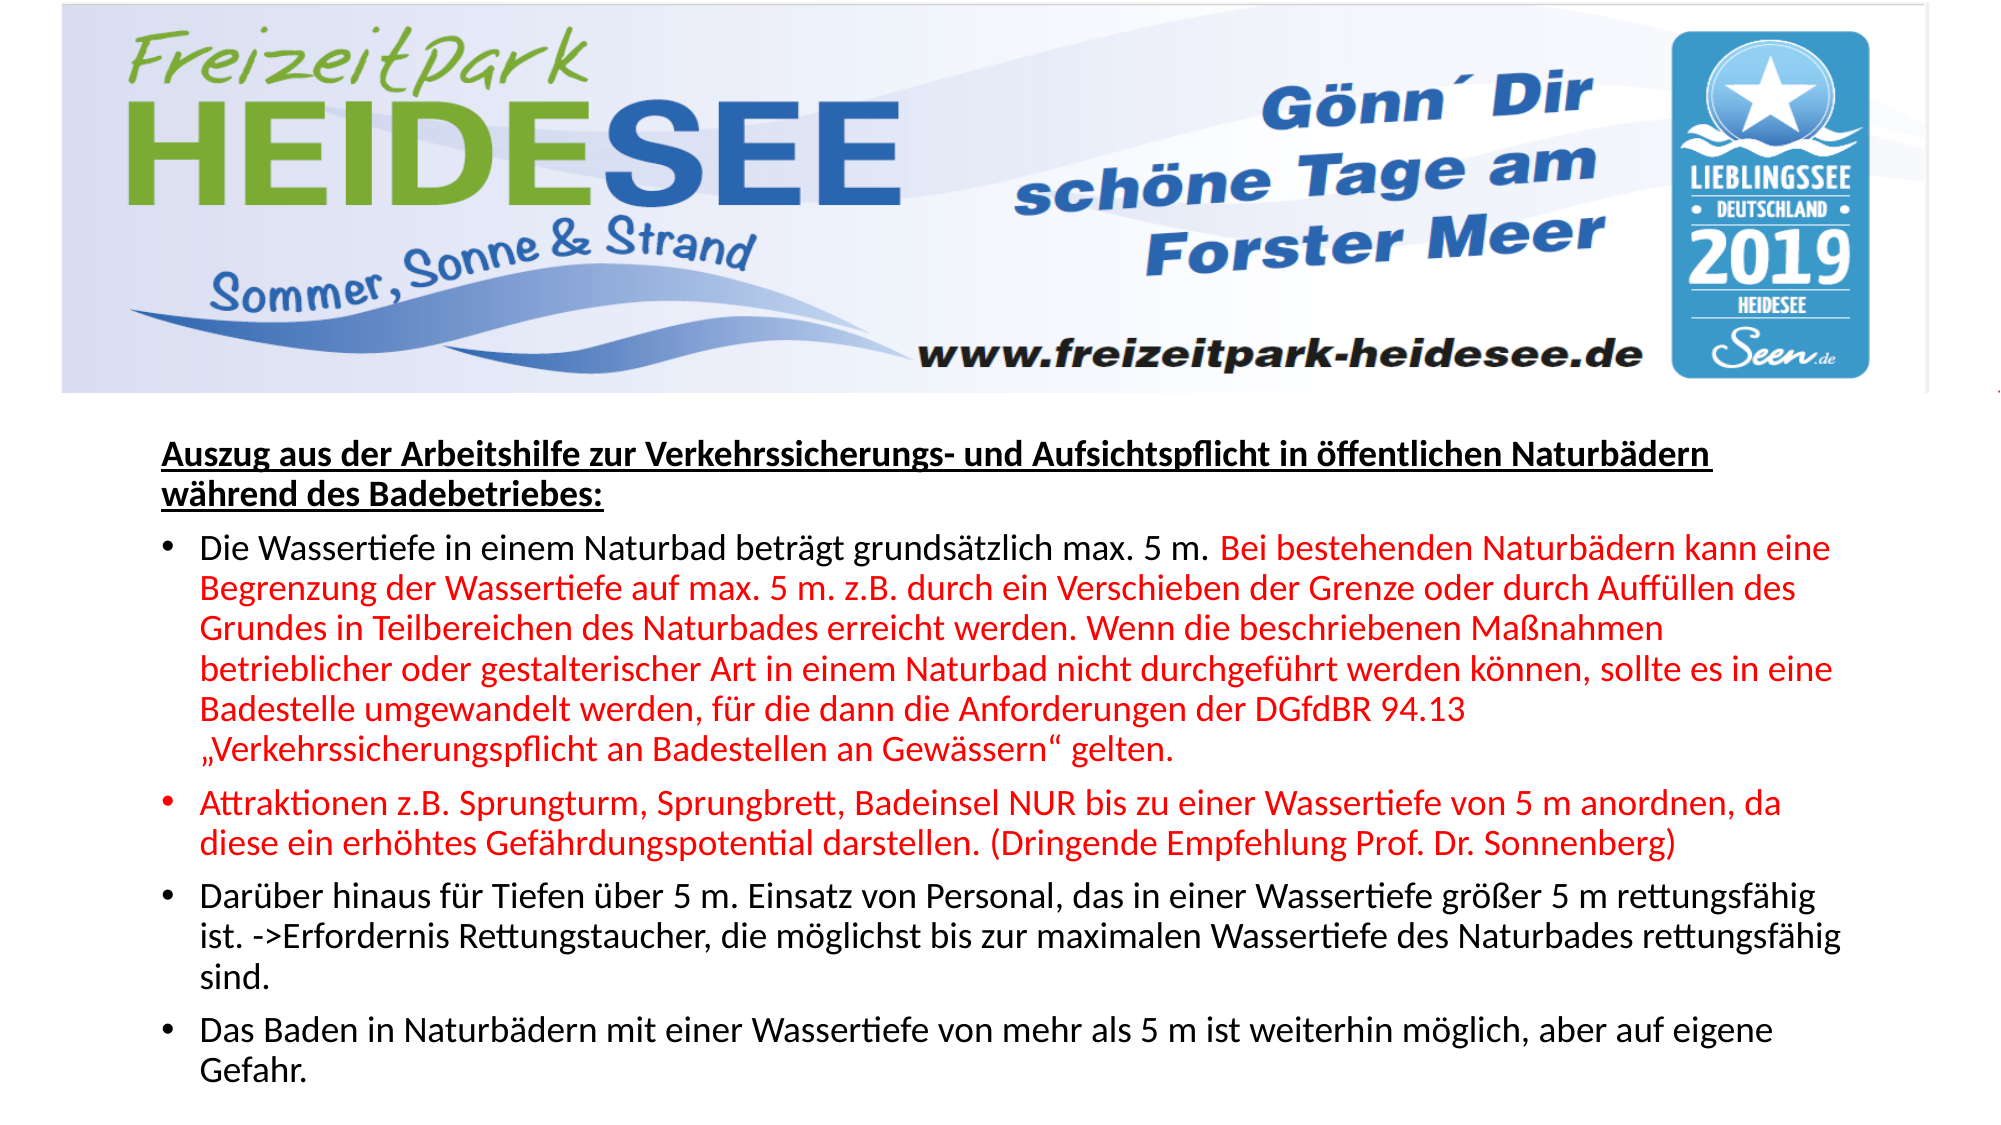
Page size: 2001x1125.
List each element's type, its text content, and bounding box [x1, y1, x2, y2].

list Auszug aus der Arbeitshilfe zur Verkehrssicherungs- und Aufsichtspflicht in öffentlichen Naturbädern während des Badebetriebes: Die Wassertiefe in einem Naturbad beträgt grundsätzlich max. 5 m. Bei bestehenden Naturbädern kann eine Begrenzung der Wassertiefe auf max. 5 m. z.B. durch ein Verschieben der Grenze oder durch Auffüllen des Grundes in Teilbereichen des Naturbades erreicht werden. Wenn die beschriebenen Maßnahmen betrieblicher oder gestalterischer Art in einem Naturbad nicht durchgeführt werden können, sollte es in eine Badestelle umgewandelt werden, für die dann die Anforderungen der DGfdBR 94.13 „Verkehrssicherungspflicht an Badestellen an Gewässern“ gelten. Attraktionen z.B. Sprungturm, Sprungbrett, Badeinsel NUR bis zu einer Wassertiefe von 5 m anordnen, da diese ein erhöhtes Gefährdungspotential darstellen. (Dringende Empfehlung Prof. Dr. Sonnenberg) Darüber hinaus für Tiefen über 5 m. Einsatz von Personal, das in einer Wassertiefe größer 5 m rettungsfähig ist. ->Erfordernis Rettungstaucher, die möglichst bis zur maximalen Wassertiefe des Naturbades rettungsfähig sind. Das Baden in Naturbädern mit einer Wassertiefe von mehr als 5 m ist weiterhin möglich, aber auf eigene Gefahr. [146, 427, 1863, 1107]
picture [61, 2, 2000, 393]
